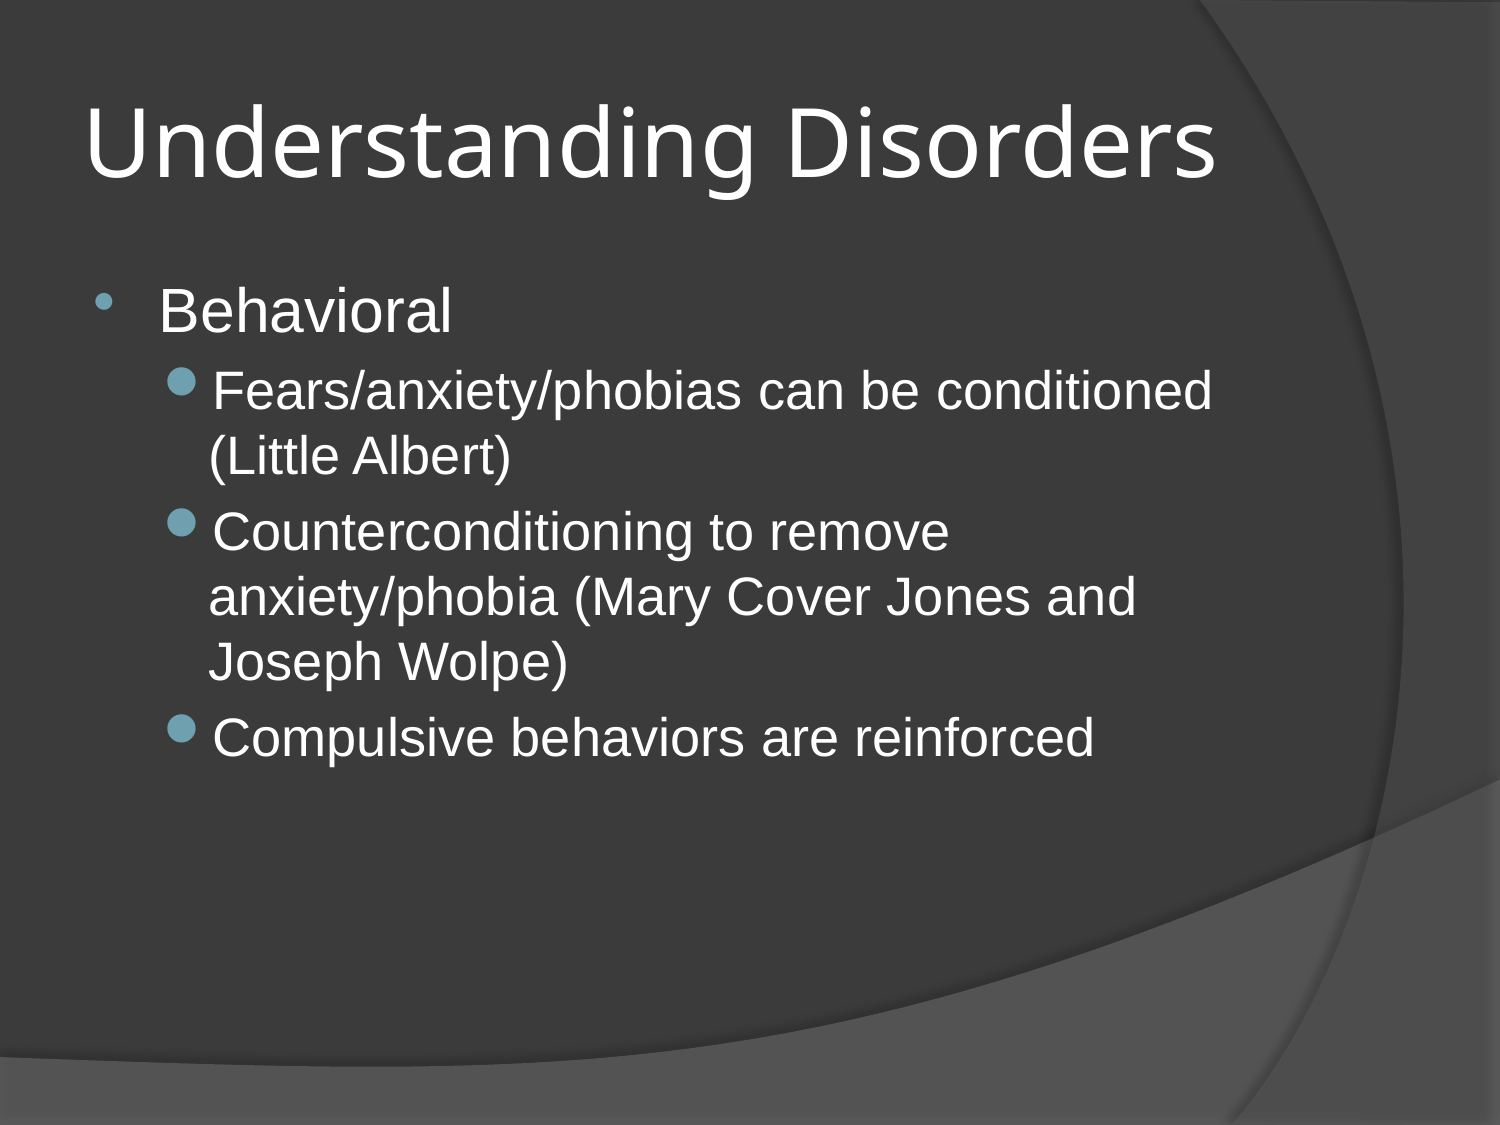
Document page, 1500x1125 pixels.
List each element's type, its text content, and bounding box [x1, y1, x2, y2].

list Behavioral Fears/anxiety/phobias can be conditioned (Little Albert) Counterconditioning to remove anxiety/phobia (Mary Cover Jones and Joseph Wolpe) Compulsive behaviors are reinforced [75, 262, 1300, 1005]
title Understanding Disorders [75, 45, 1300, 233]
